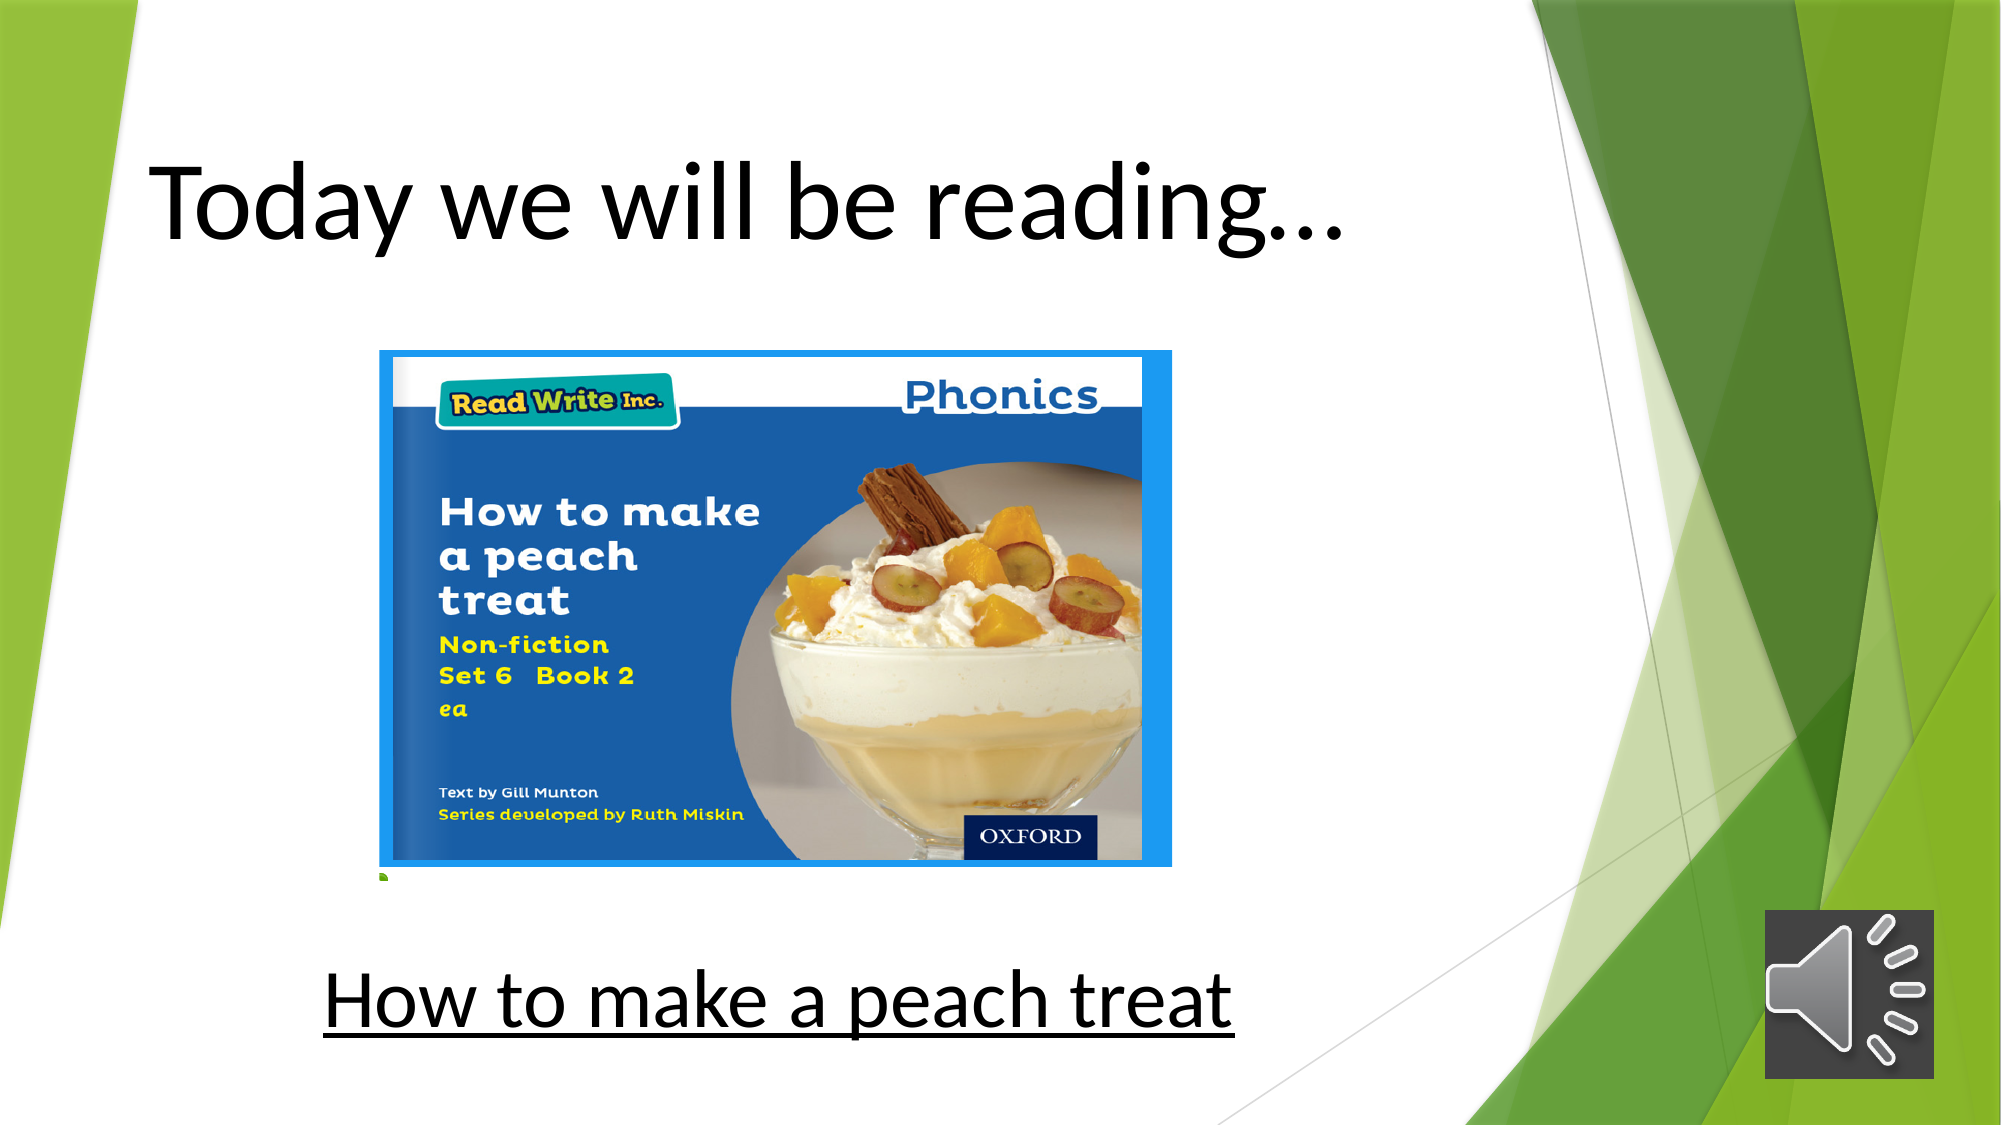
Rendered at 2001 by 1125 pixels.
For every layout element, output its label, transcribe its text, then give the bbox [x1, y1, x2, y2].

text_box How to make a peach treat [308, 936, 1537, 1052]
title Today we will be reading… [133, 0, 1408, 271]
picture [378, 349, 1173, 882]
picture [1763, 908, 1936, 1081]
